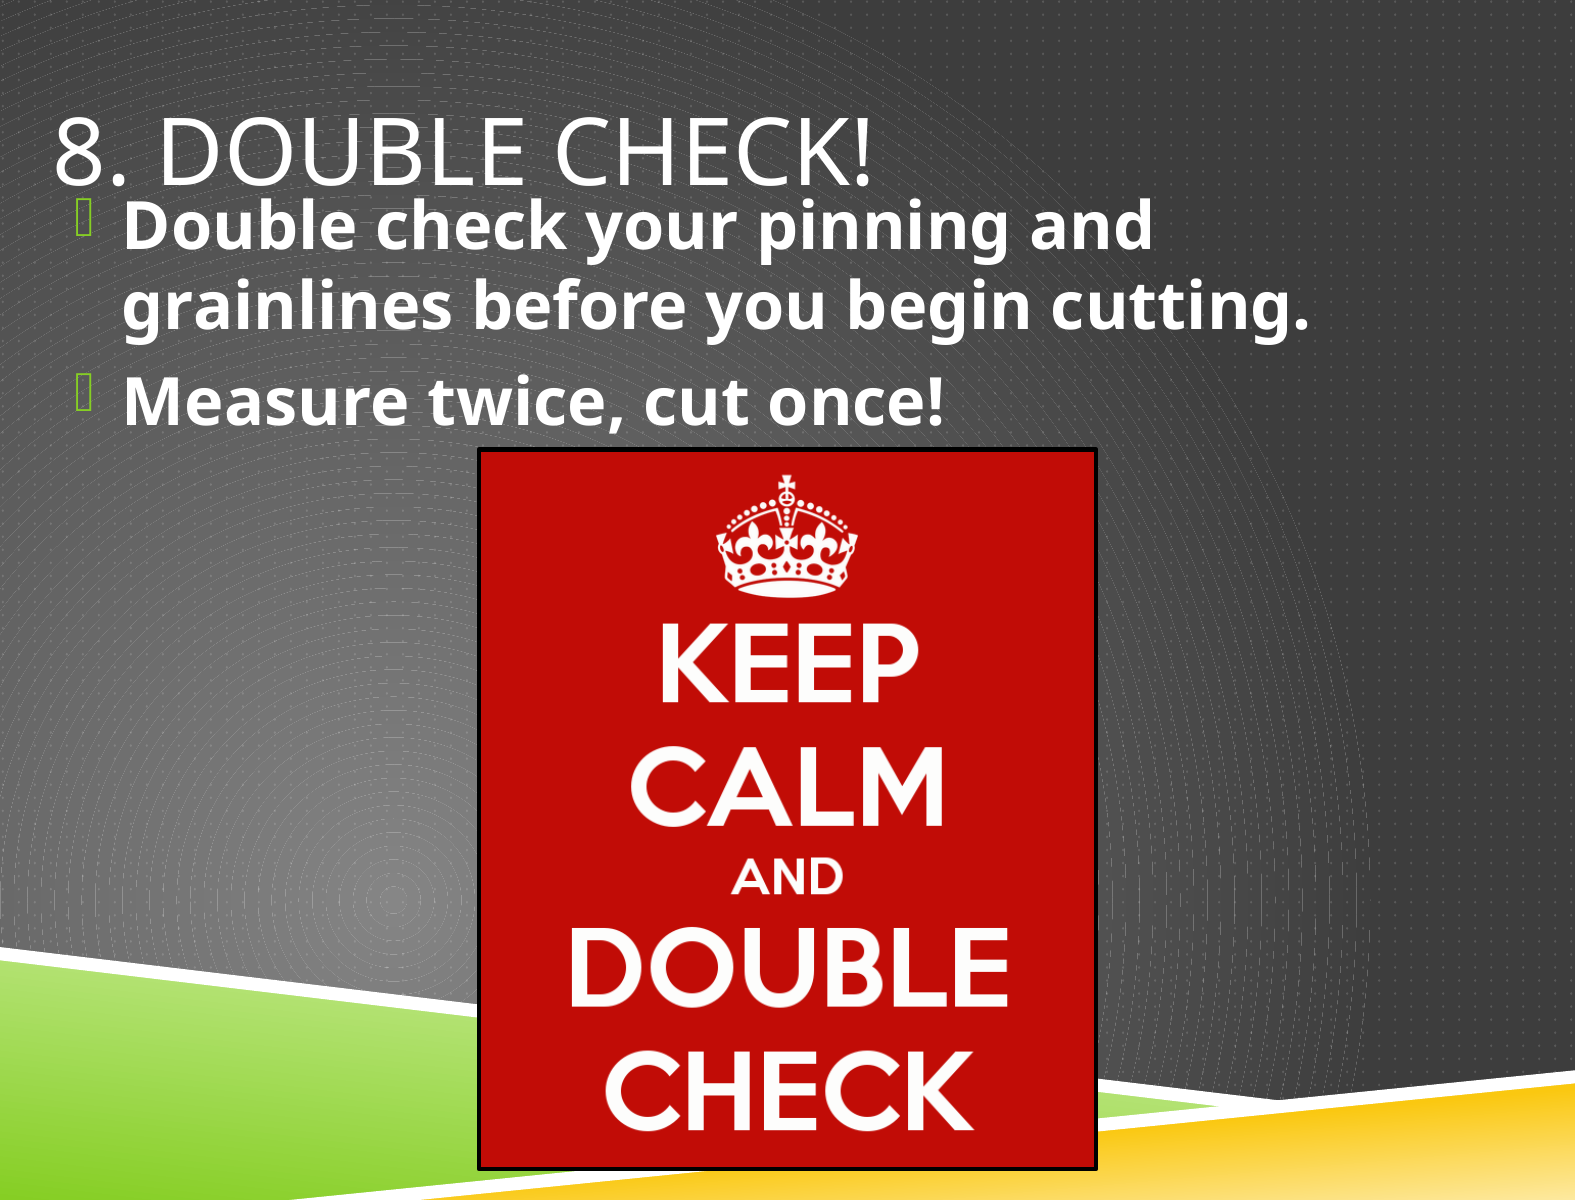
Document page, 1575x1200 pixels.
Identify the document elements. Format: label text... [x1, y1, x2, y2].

list Double check your pinning and grainlines before you begin cutting. Measure twice, cut once! [62, 174, 1450, 963]
picture [480, 451, 1094, 1167]
title 8. DOUBLE CHECK! [52, 48, 1551, 249]
